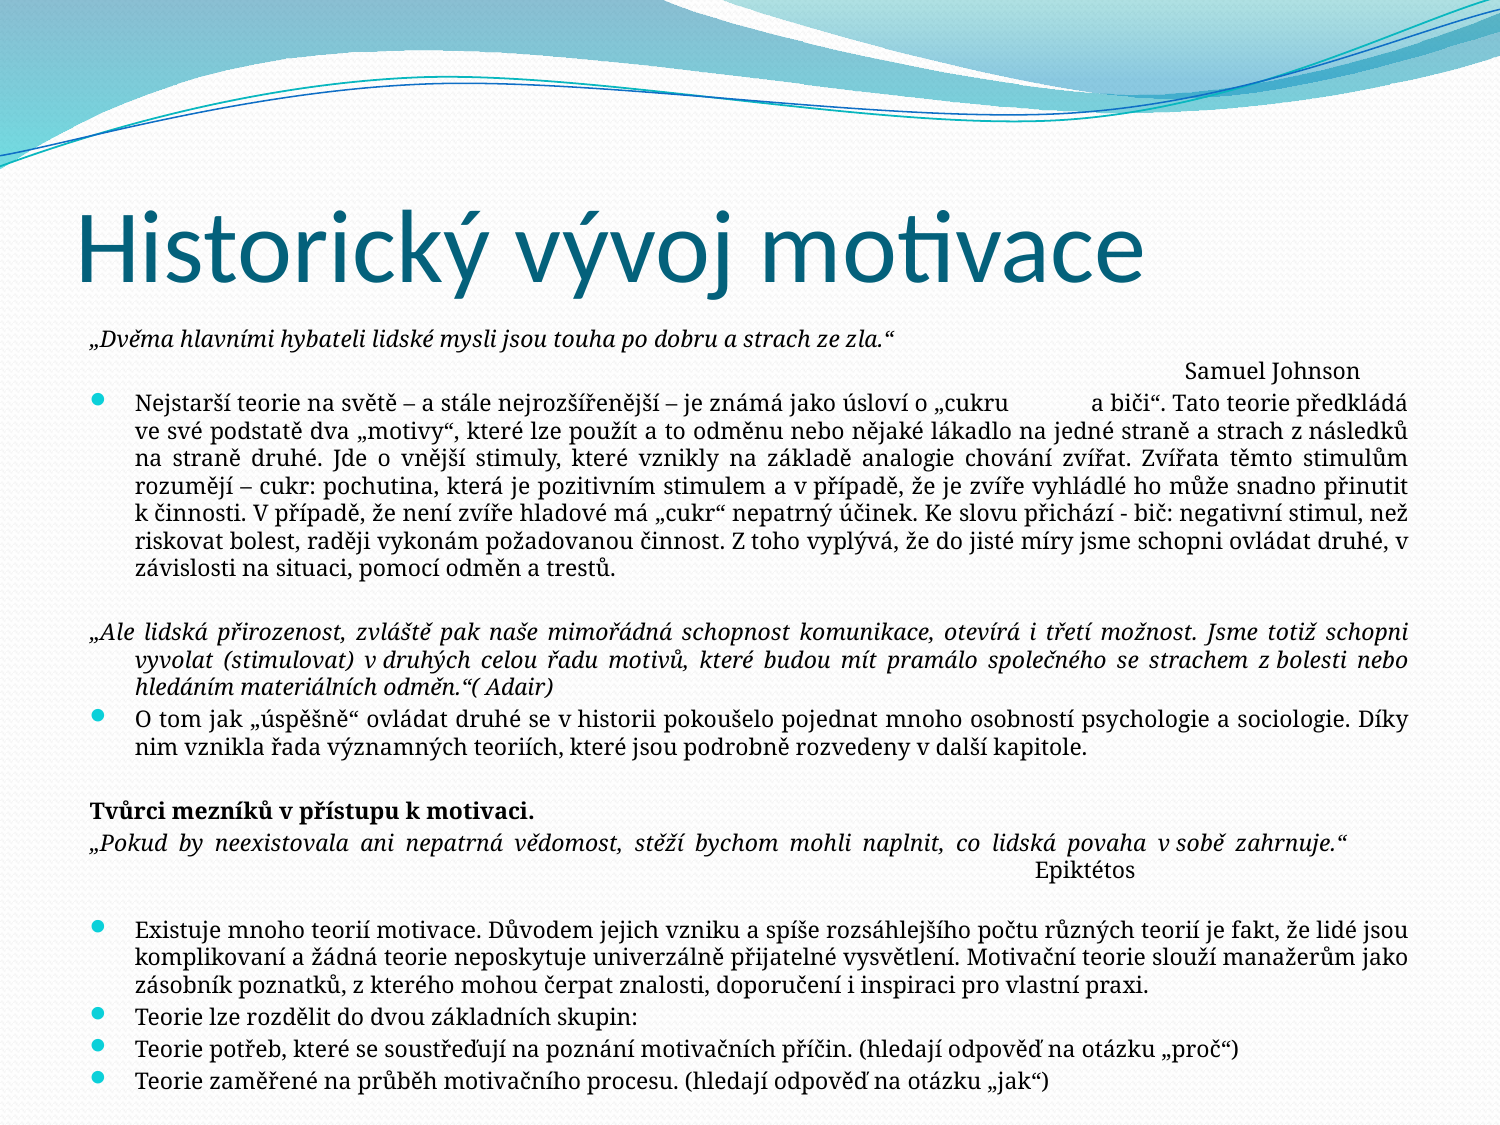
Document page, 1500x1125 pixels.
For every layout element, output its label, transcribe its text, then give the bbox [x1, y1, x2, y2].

title Historický vývoj motivace [75, 115, 1425, 303]
list „Dvěma hlavními hybateli lidské mysli jsou touha po dobru a strach ze zla.“ Samuel Johnson Nejstarší teorie na světě – a stále nejrozšířenější – je známá jako úsloví o „cukru a biči“. Tato teorie předkládá ve své podstatě dva „motivy“, které lze použít a to odměnu nebo nějaké lákadlo na jedné straně a strach z následků na straně druhé. Jde o vnější stimuly, které vznikly na základě analogie chování zvířat. Zvířata těmto stimulům rozumějí – cukr: pochutina, která je pozitivním stimulem a v případě, že je zvíře vyhládlé ho může snadno přinutit k činnosti. V případě, že není zvíře hladové má „cukr“ nepatrný účinek. Ke slovu přichází - bič: negativní stimul, než riskovat bolest, raději vykonám požadovanou činnost. Z toho vyplývá, že do jisté míry jsme schopni ovládat druhé, v závislosti na situaci, pomocí odměn a trestů. „Ale lidská přirozenost, zvláště pak naše mimořádná schopnost komunikace, otevírá i třetí možnost. Jsme totiž schopni vyvolat (stimulovat) v druhých celou řadu motivů, které budou mít pramálo společného se strachem z bolesti nebo hledáním materiálních odměn.“( Adair) O tom jak „úspěšně“ ovládat druhé se v historii pokoušelo pojednat mnoho osobností psychologie a sociologie. Díky nim vznikla řada významných teoriích, které jsou podrobně rozvedeny v další kapitole. Tvůrci mezníků v přístupu k motivaci. „Pokud by neexistovala ani nepatrná vědomost, stěží bychom mohli naplnit, co lidská povaha v sobě zahrnuje.“ Epiktétos Existuje mnoho teorií motivace. Důvodem jejich vzniku a spíše rozsáhlejšího počtu různých teorií je fakt, že lidé jsou komplikovaní a žádná teorie neposkytuje univerzálně přijatelné vysvětlení. Motivační teorie slouží manažerům jako zásobník poznatků, z kterého mohou čerpat znalosti, doporučení i inspiraci pro vlastní praxi. Teorie lze rozdělit do dvou základních skupin: Teorie potřeb, které se soustřeďují na poznání motivačních příčin. (hledají odpověď na otázku „proč“) Teorie zaměřené na průběh motivačního procesu. (hledají odpověď na otázku „jak“) [75, 317, 1425, 1038]
